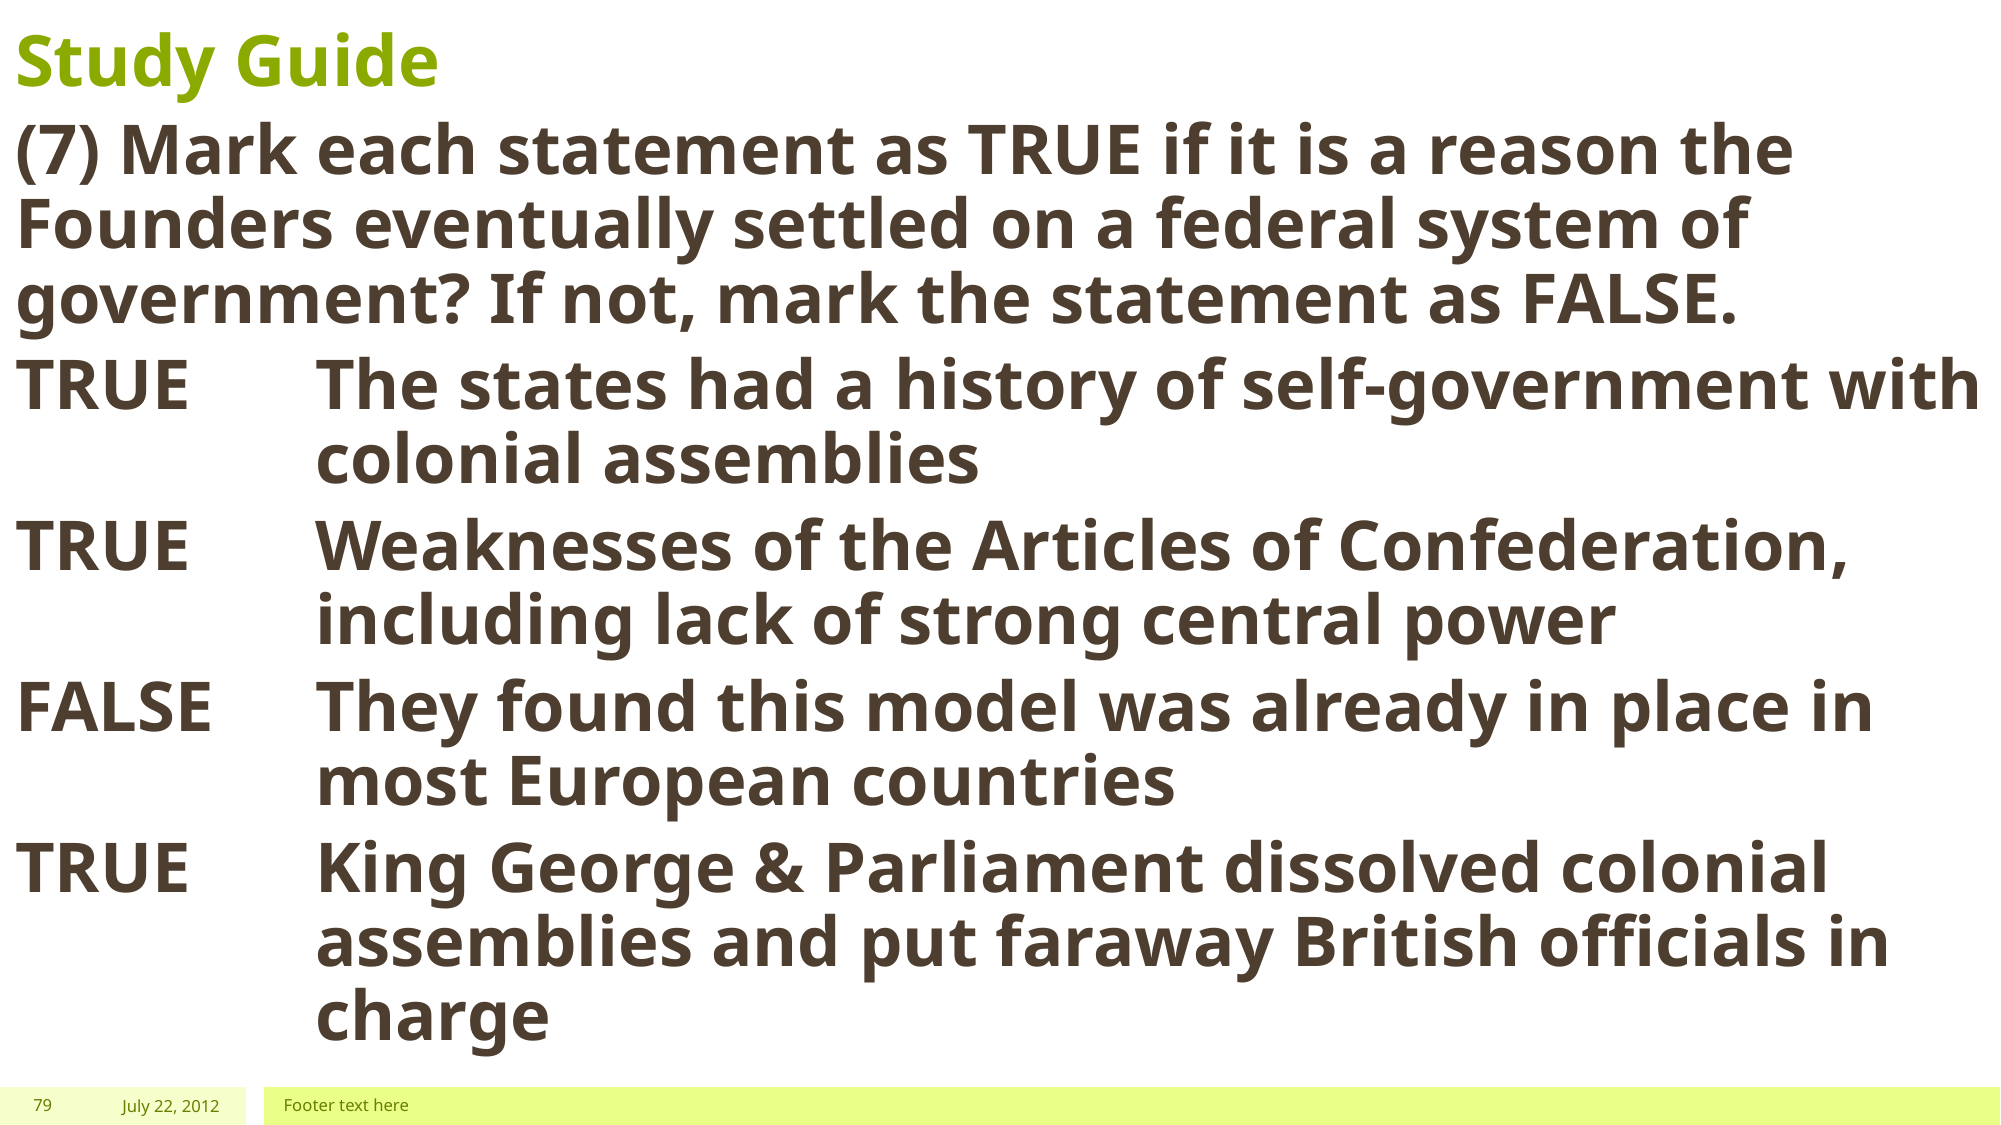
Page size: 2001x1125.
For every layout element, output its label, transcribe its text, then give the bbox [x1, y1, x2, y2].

list (7) Mark each statement as TRUE if it is a reason the Founders eventually settled on a federal system of government? If not, mark the statement as FALSE. TRUE The states had a history of self-government with colonial assemblies TRUE Weaknesses of the Articles of Confederation, including lack of strong central power FALSE They found this model was already in place in most European countries TRUE King George & Parliament dissolved colonial assemblies and put faraway British officials in charge [0, 108, 2000, 1088]
slide_number 79 [0, 1087, 68, 1125]
title Study Guide [0, 0, 2000, 108]
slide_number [70, 1087, 235, 1125]
footer Footer text here [268, 1087, 1769, 1125]
